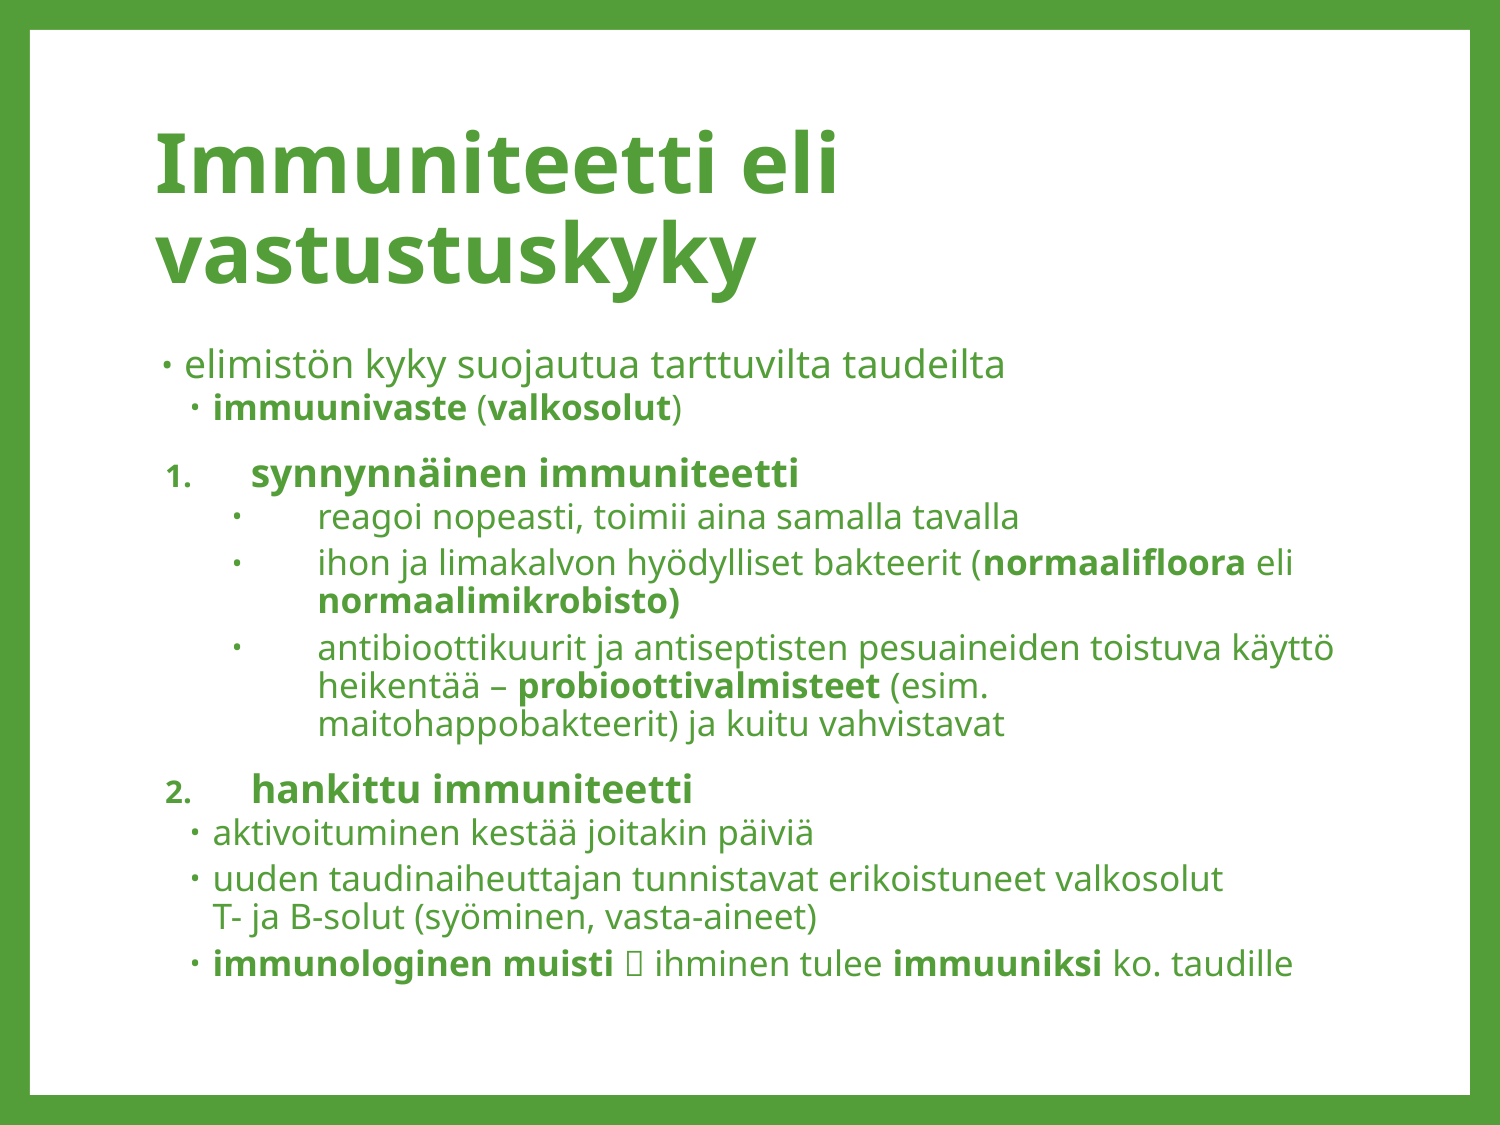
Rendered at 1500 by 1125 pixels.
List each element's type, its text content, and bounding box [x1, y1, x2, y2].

title Immuniteetti eli vastustuskyky [140, 99, 1356, 323]
list elimistön kyky suojautua tarttuvilta taudeilta immuunivaste (valkosolut) synnynnäinen immuniteetti reagoi nopeasti, toimii aina samalla tavalla ihon ja limakalvon hyödylliset bakteerit (normaalifloora eli normaalimikrobisto) antibioottikuurit ja antiseptisten pesuaineiden toistuva käyttö heikentää – probioottivalmisteet (esim. maitohappobakteerit) ja kuitu vahvistavat hankittu immuniteetti aktivoituminen kestää joitakin päiviä uuden taudinaiheuttajan tunnistavat erikoistuneet valkosolut T- ja B-solut (syöminen, vasta-aineet) immunologinen muisti  ihminen tulee immuuniksi ko. taudille [140, 337, 1356, 1000]
